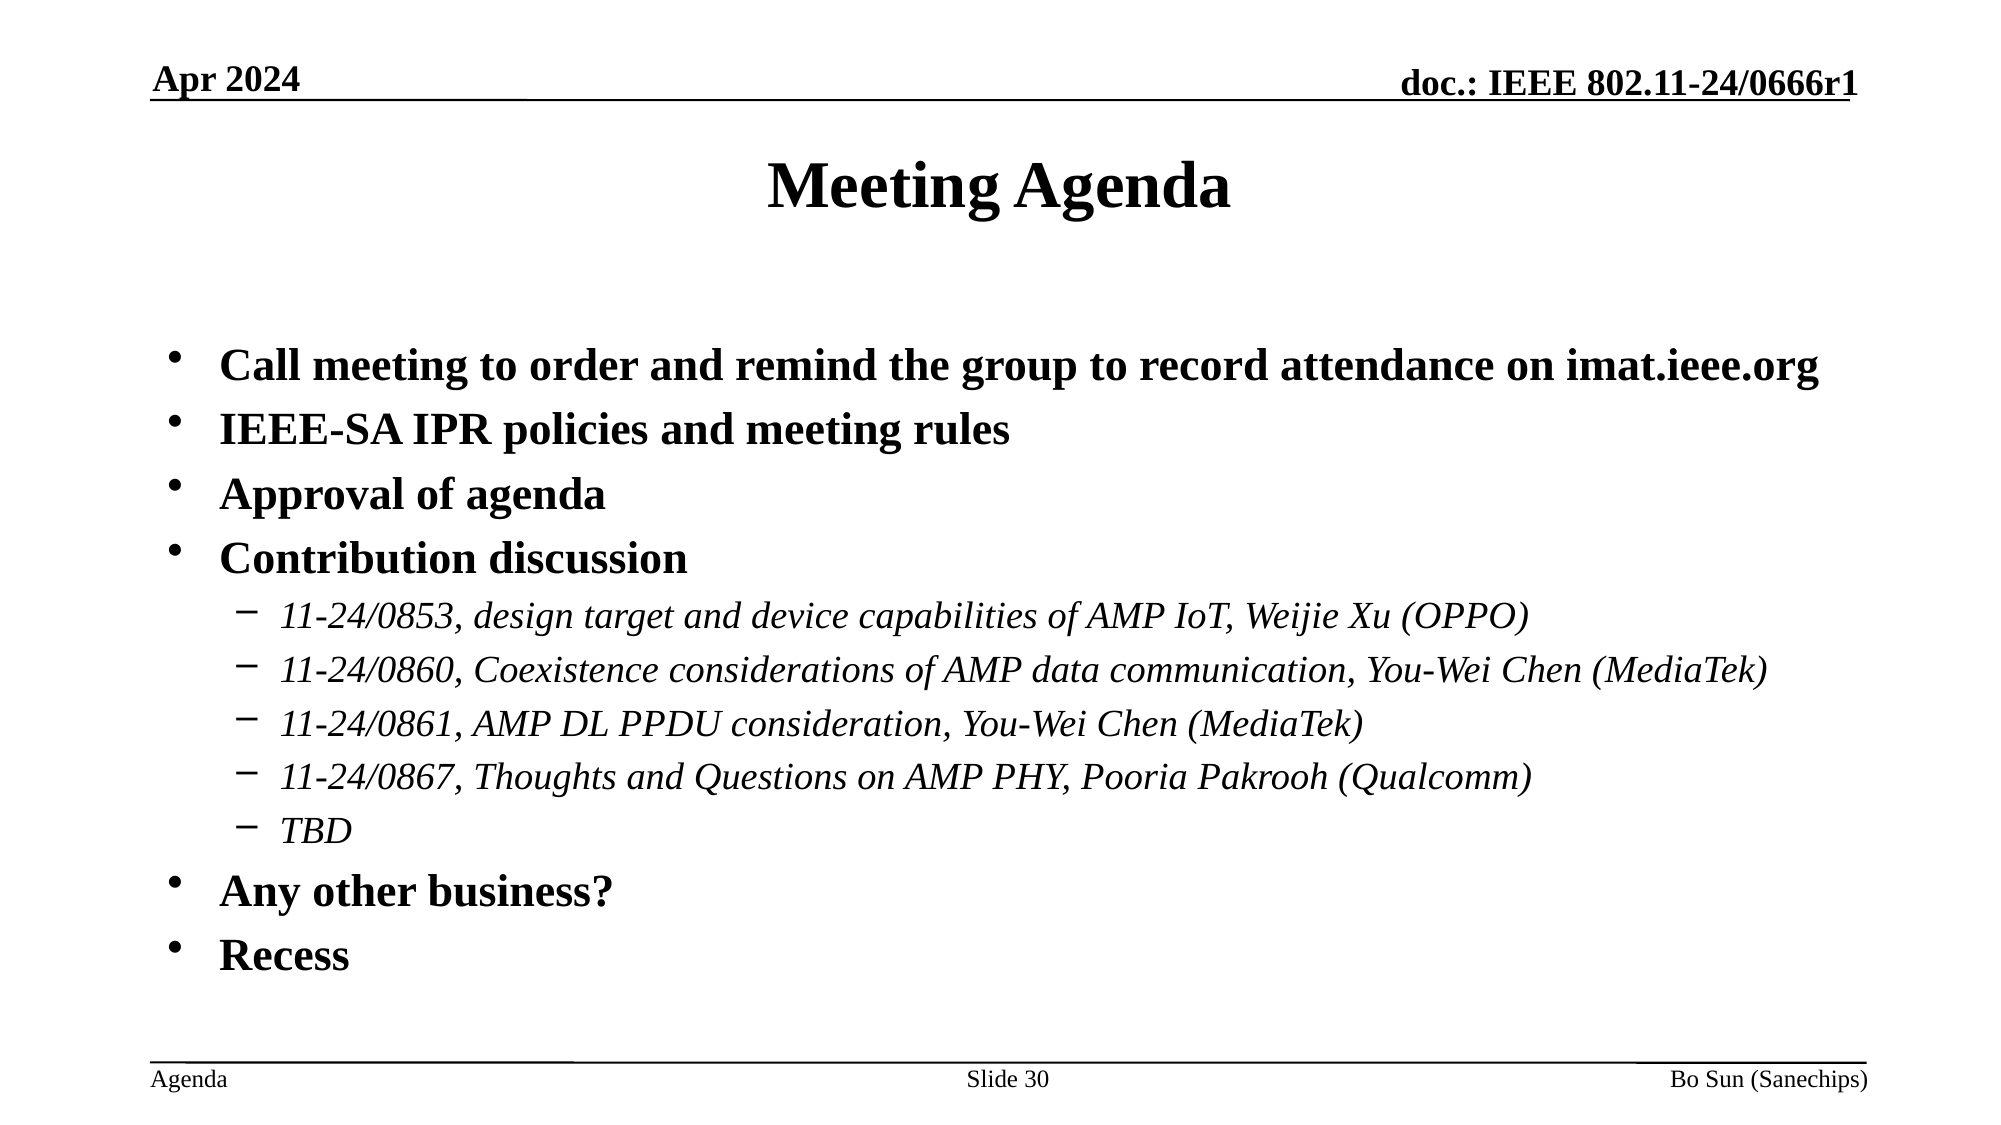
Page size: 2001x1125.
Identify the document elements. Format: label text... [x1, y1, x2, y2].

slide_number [152, 54, 563, 100]
text_box Call meeting to order and remind the group to record attendance on imat.ieee.org IEEE-SA IPR policies and meeting rules Approval of agenda Contribution discussion 11-24/0853, design target and device capabilities of AMP IoT, Weijie Xu (OPPO) 11-24/0860, Coexistence considerations of AMP data communication, You-Wei Chen (MediaTek) 11-24/0861, AMP DL PPDU consideration, You-Wei Chen (MediaTek) 11-24/0867, Thoughts and Questions on AMP PHY, Pooria Pakrooh (Qualcomm) TBD Any other business? Recess [152, 327, 1855, 1038]
footer Bo Sun (Sanechips) [1171, 1061, 1869, 1093]
slide_number Slide [949, 1061, 1067, 1123]
text_box Meeting Agenda [362, 99, 1638, 262]
